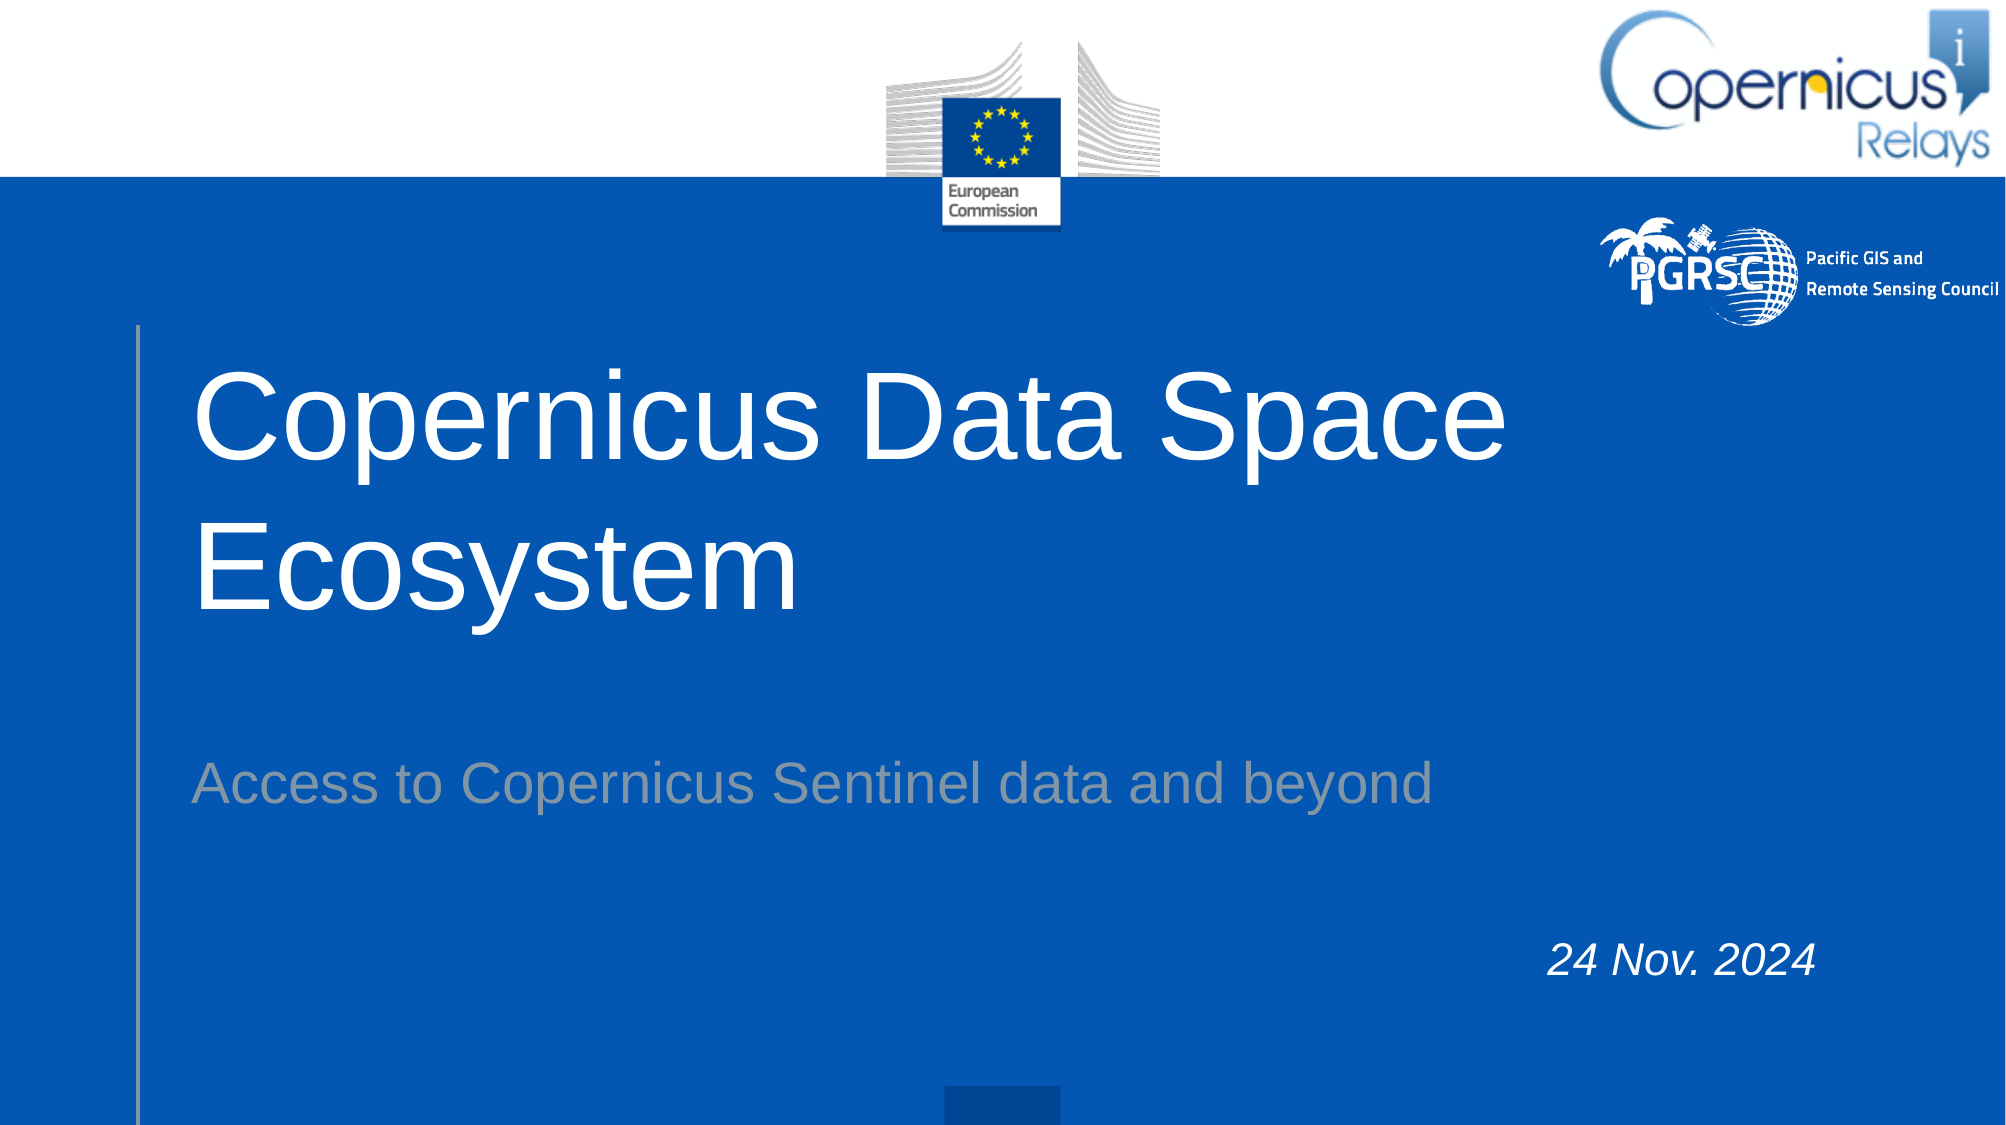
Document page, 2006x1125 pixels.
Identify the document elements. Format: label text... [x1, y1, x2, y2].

subtitle Access to Copernicus Sentinel data and beyond [176, 724, 1832, 872]
picture [1599, 216, 2006, 328]
picture [1590, 0, 2000, 176]
title Copernicus Data Space Ecosystem [176, 326, 1832, 680]
list 24 Nov. 2024 [1002, 911, 1832, 999]
picture [886, 42, 1160, 232]
